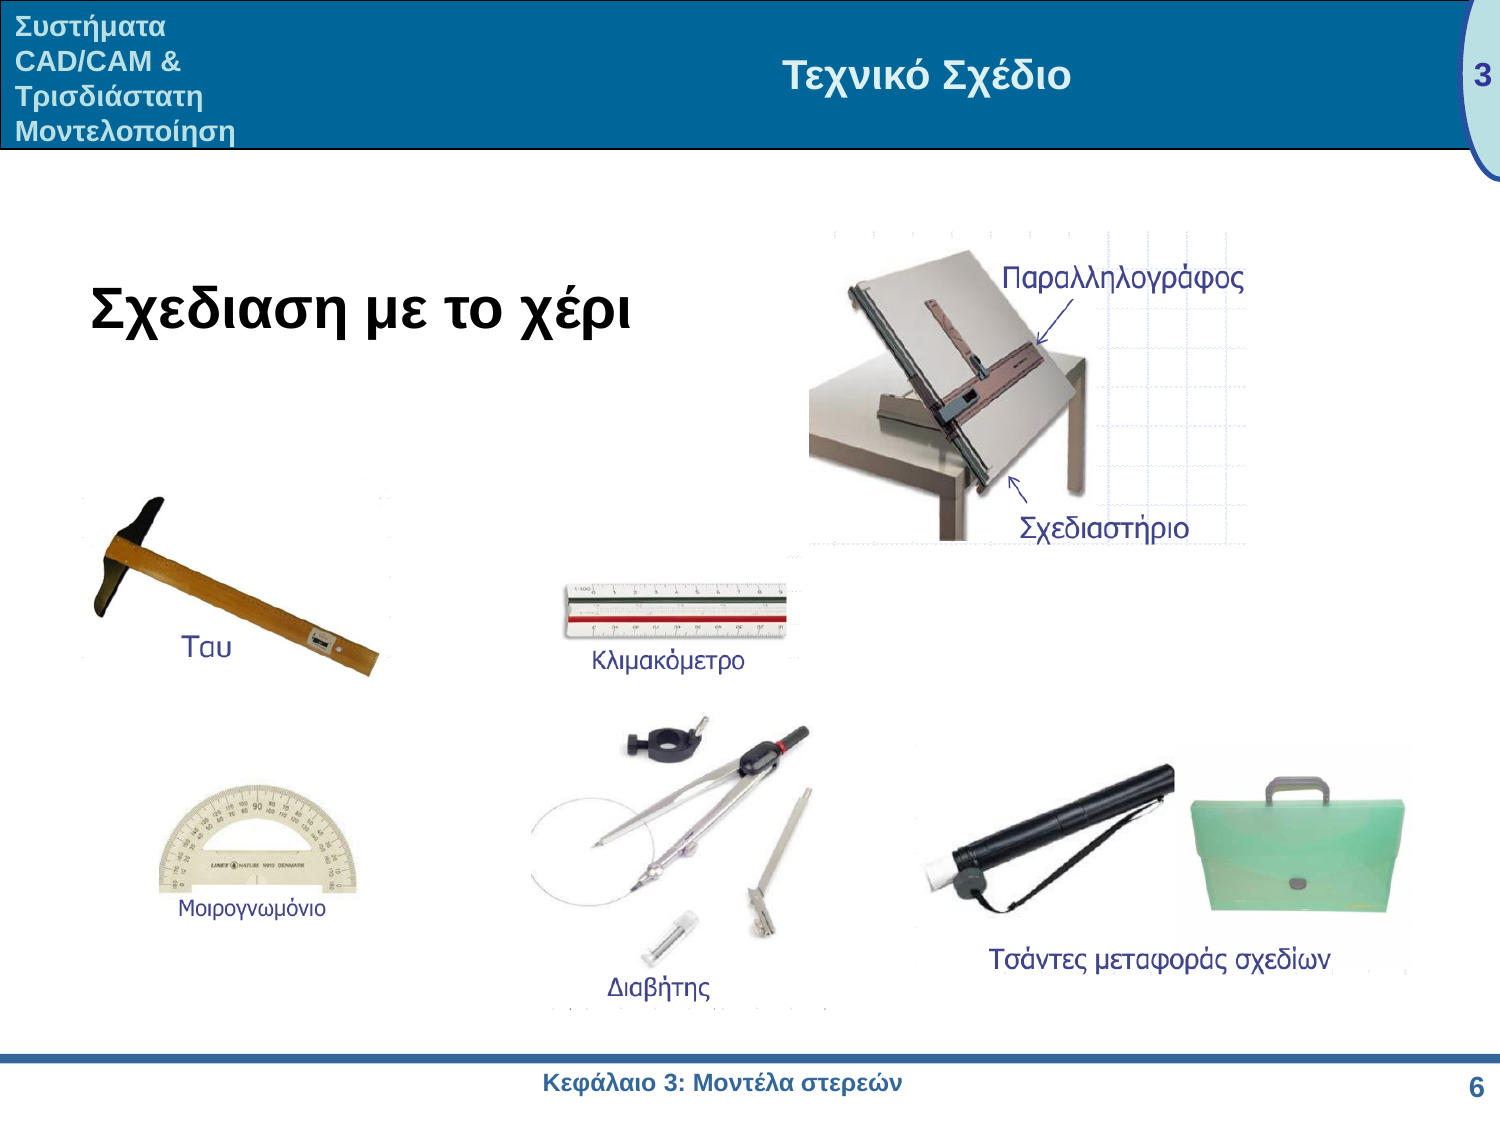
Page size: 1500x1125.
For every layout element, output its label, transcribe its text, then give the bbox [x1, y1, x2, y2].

picture [531, 708, 828, 1010]
picture [558, 544, 801, 680]
text_box Σχεδιαση με το χέρι [74, 262, 738, 1005]
picture [82, 476, 391, 680]
picture [808, 231, 1247, 546]
picture [159, 759, 366, 925]
slide_number 6 [1411, 1060, 1500, 1116]
title Τεχνικό Σχέδιο [419, 31, 1436, 114]
picture [914, 744, 1412, 975]
